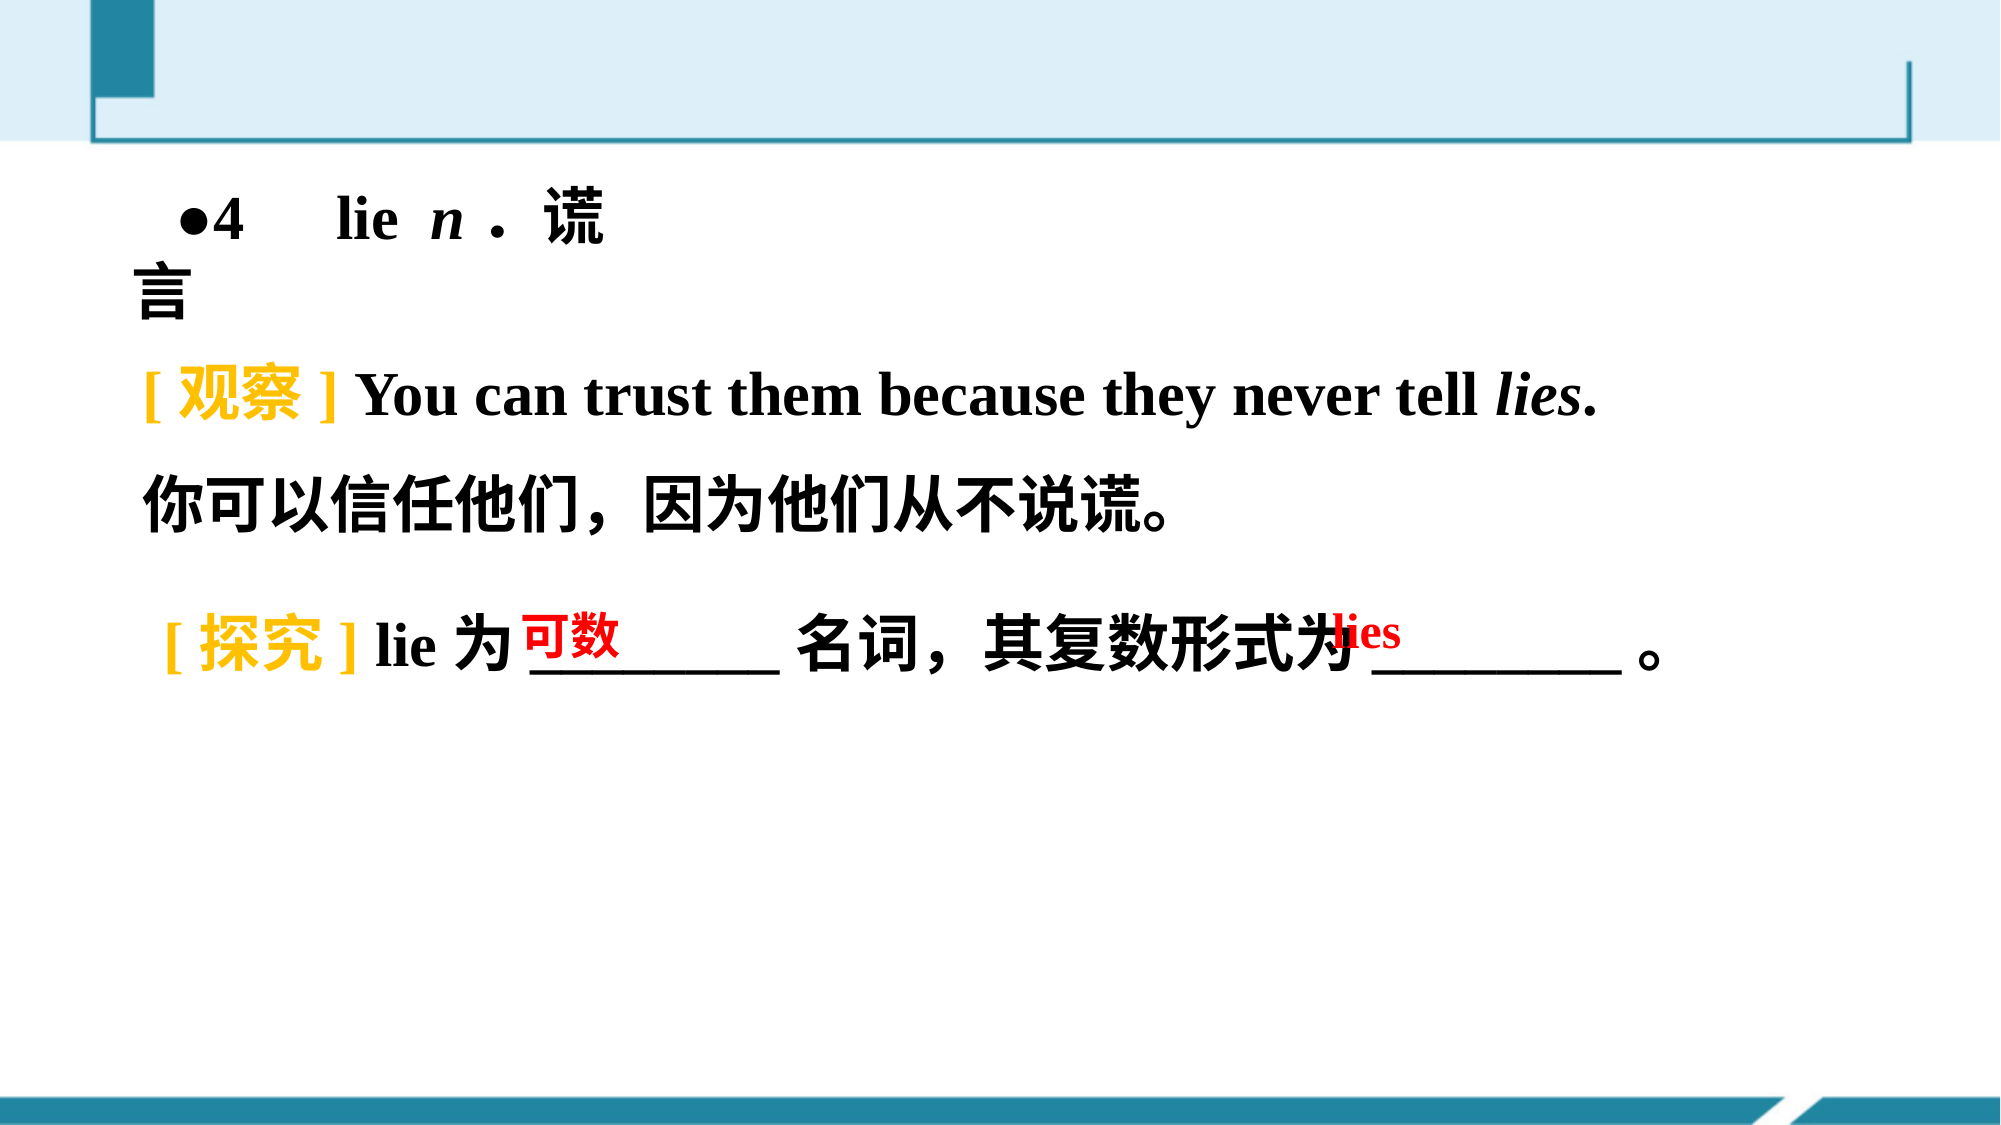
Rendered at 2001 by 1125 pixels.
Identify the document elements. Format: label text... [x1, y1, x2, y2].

picture [0, 0, 2001, 1125]
text_box 可数 [505, 597, 636, 672]
text_box [探究] lie为________名词，其复数形式为________。 [148, 559, 1770, 687]
text_box ●4 lie n．谎言 [116, 207, 640, 298]
text_box lies [1317, 591, 1417, 666]
text_box [观察] You can trust them because they never tell lies. 你可以信任他们，因为他们从不说谎。 [127, 308, 1957, 548]
